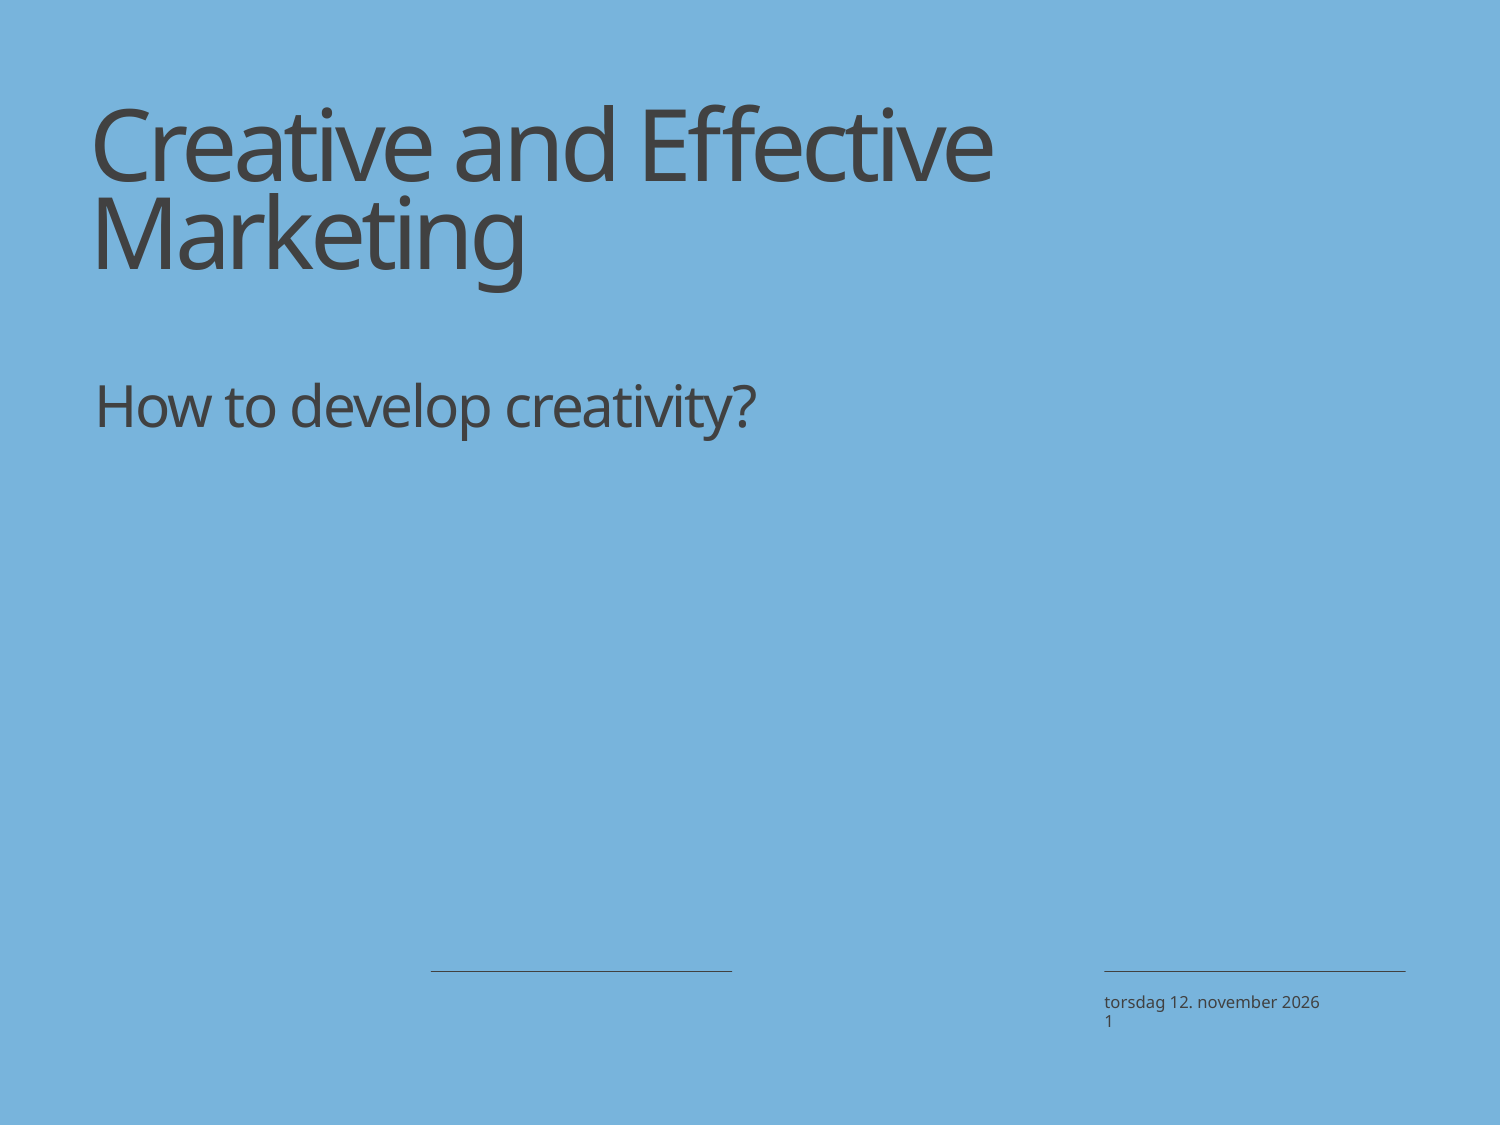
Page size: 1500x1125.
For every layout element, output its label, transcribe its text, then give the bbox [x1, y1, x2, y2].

slide_number 1 [1104, 972, 1406, 1034]
title Creative and Effective Marketing [89, 95, 1447, 291]
subtitle How to develop creativity? [94, 301, 1406, 929]
footer [430, 971, 733, 1033]
